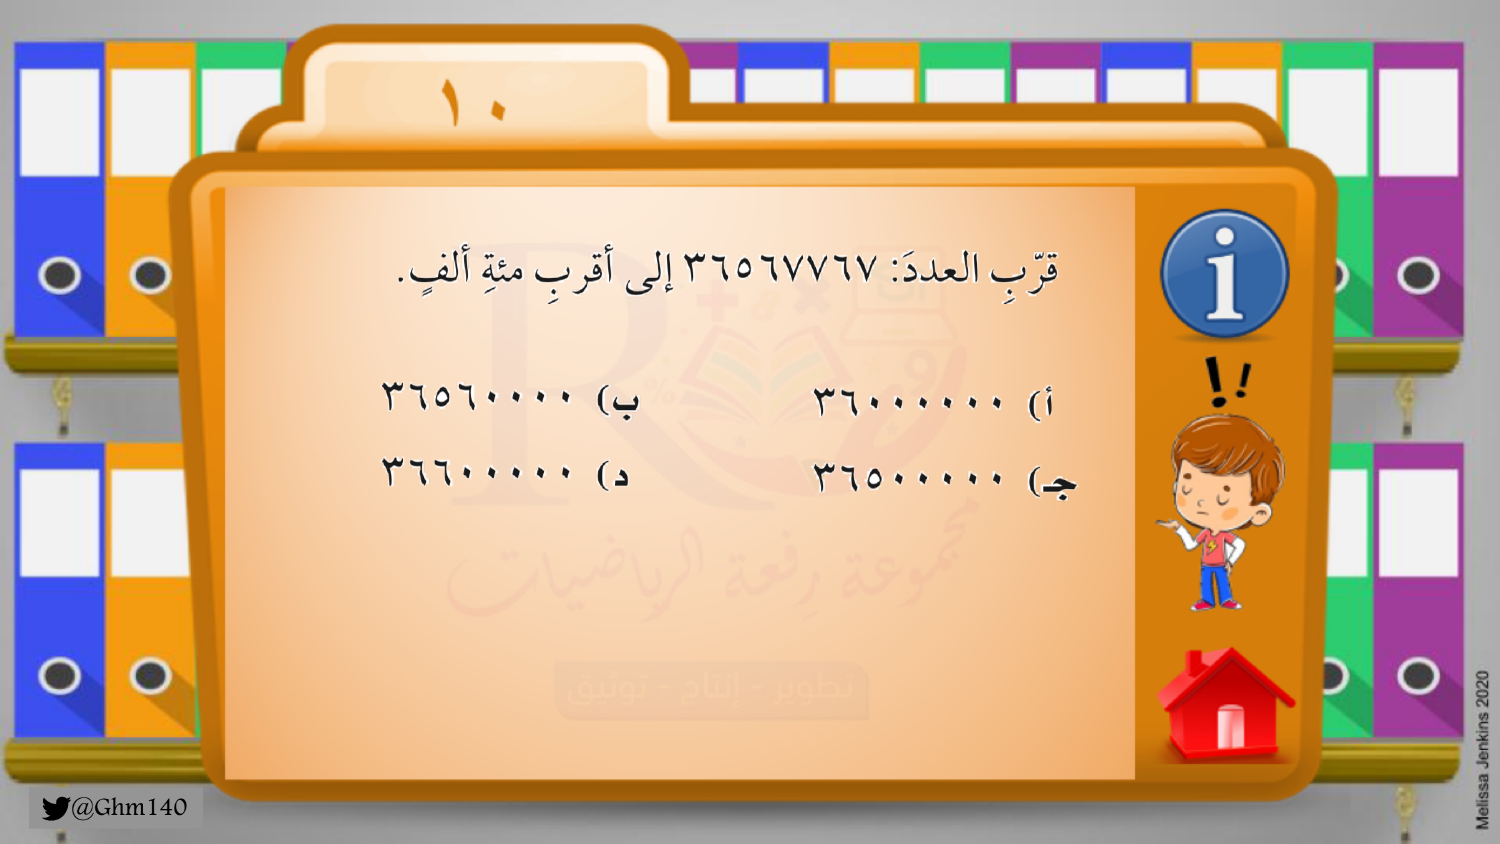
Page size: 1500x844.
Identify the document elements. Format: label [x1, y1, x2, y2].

picture [0, 0, 1500, 844]
text_box [1169, 659, 1278, 760]
text_box [28, 787, 204, 829]
list [1168, 224, 1279, 327]
